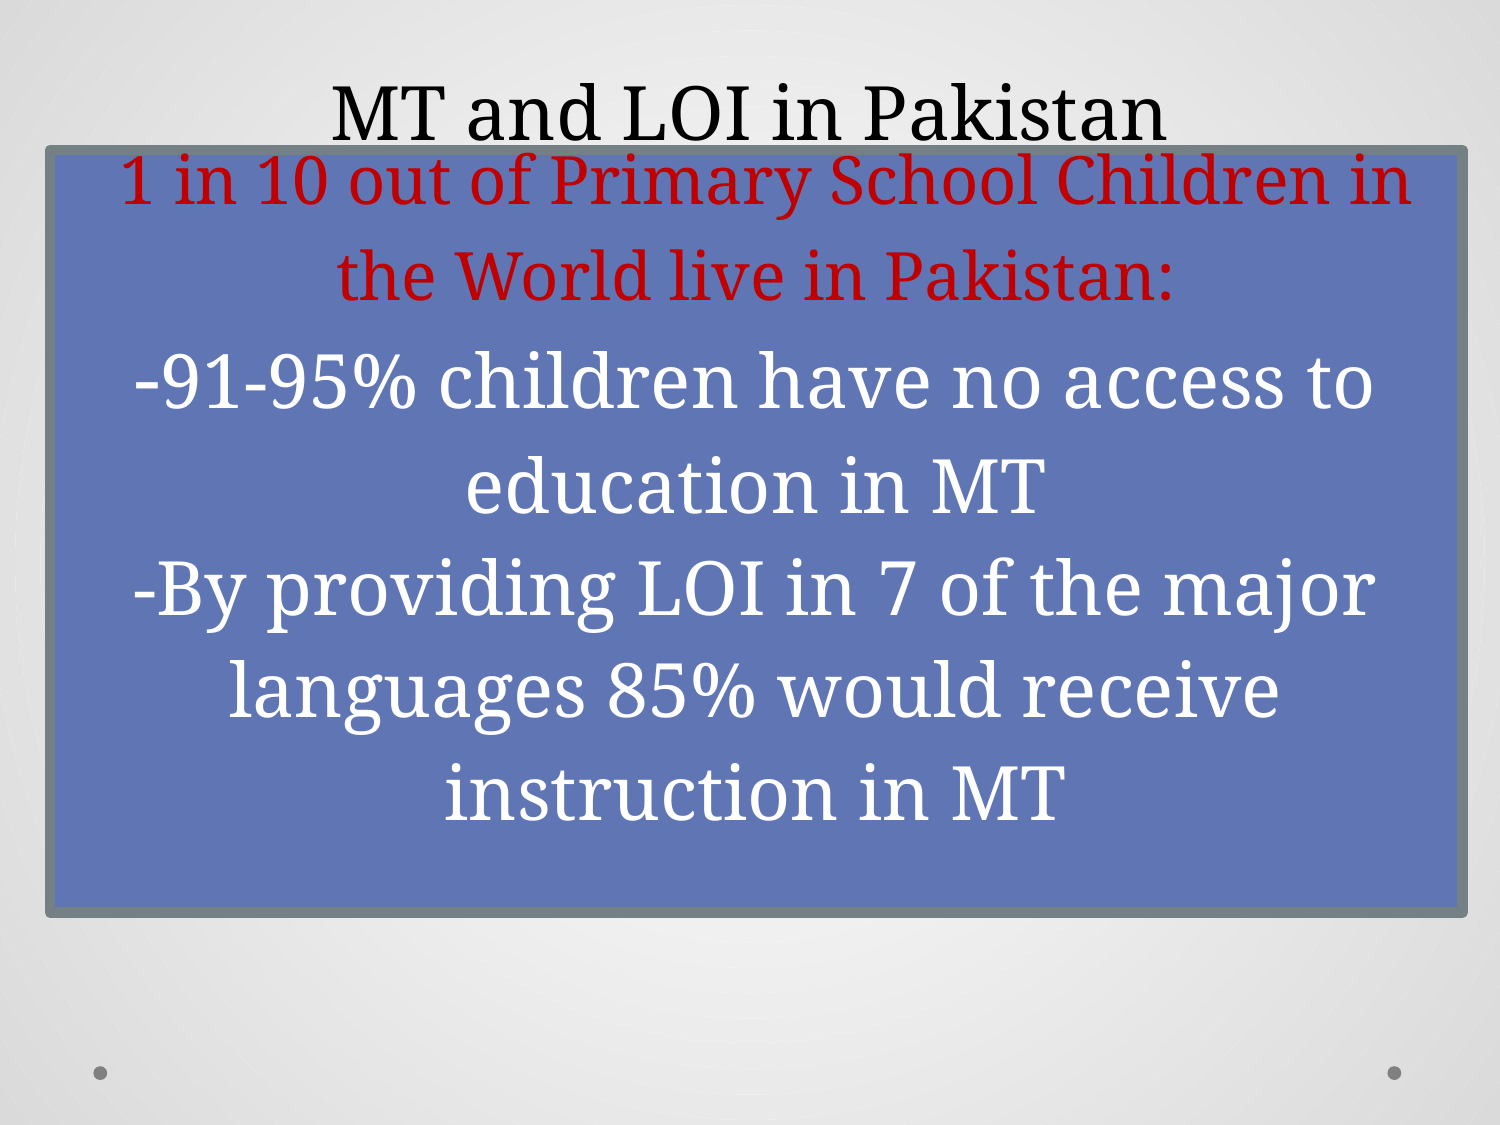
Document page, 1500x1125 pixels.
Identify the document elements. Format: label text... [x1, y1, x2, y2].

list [49, 149, 1463, 1063]
title MT and LOI in Pakistan [75, 45, 1425, 145]
